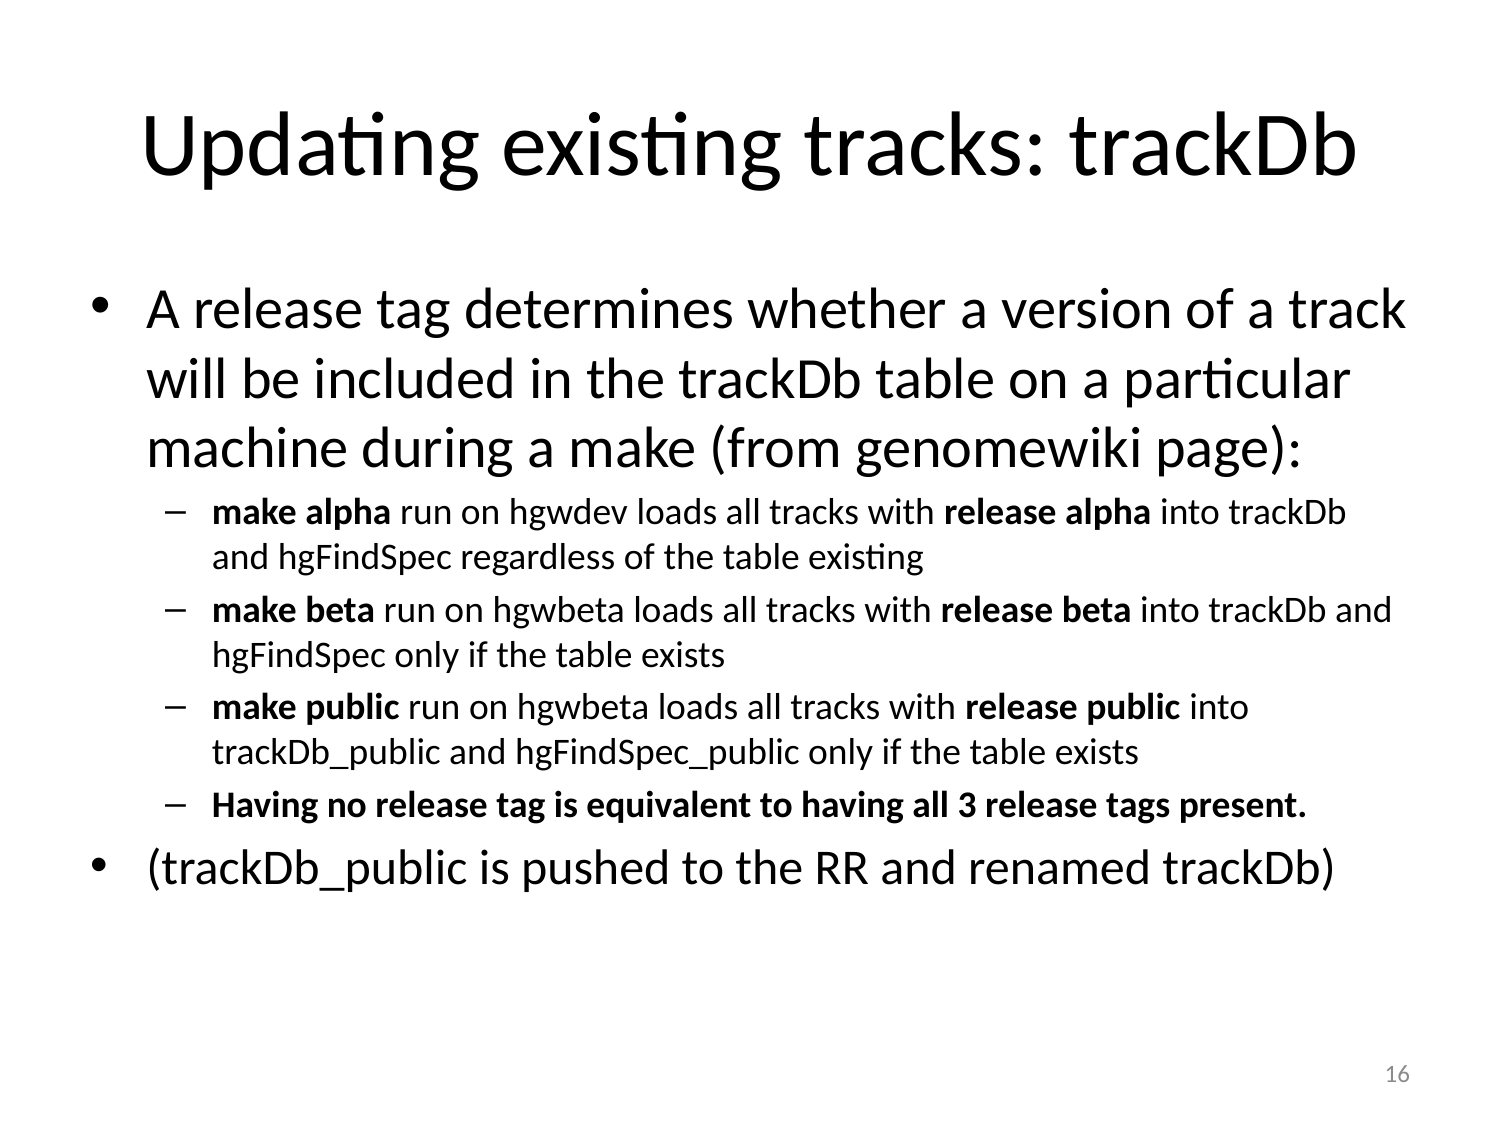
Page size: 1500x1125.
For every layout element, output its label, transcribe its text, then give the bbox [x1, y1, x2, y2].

list A release tag determines whether a version of a track will be included in the trackDb table on a particular machine during a make (from genomewiki page): make alpha run on hgwdev loads all tracks with release alpha into trackDb and hgFindSpec regardless of the table existing make beta run on hgwbeta loads all tracks with release beta into trackDb and hgFindSpec only if the table exists make public run on hgwbeta loads all tracks with release public into trackDb_public and hgFindSpec_public only if the table exists Having no release tag is equivalent to having all 3 release tags present. (trackDb_public is pushed to the RR and renamed trackDb) [75, 262, 1425, 1042]
slide_number 16 [1074, 1042, 1425, 1103]
title Updating existing tracks: trackDb [75, 45, 1425, 233]
